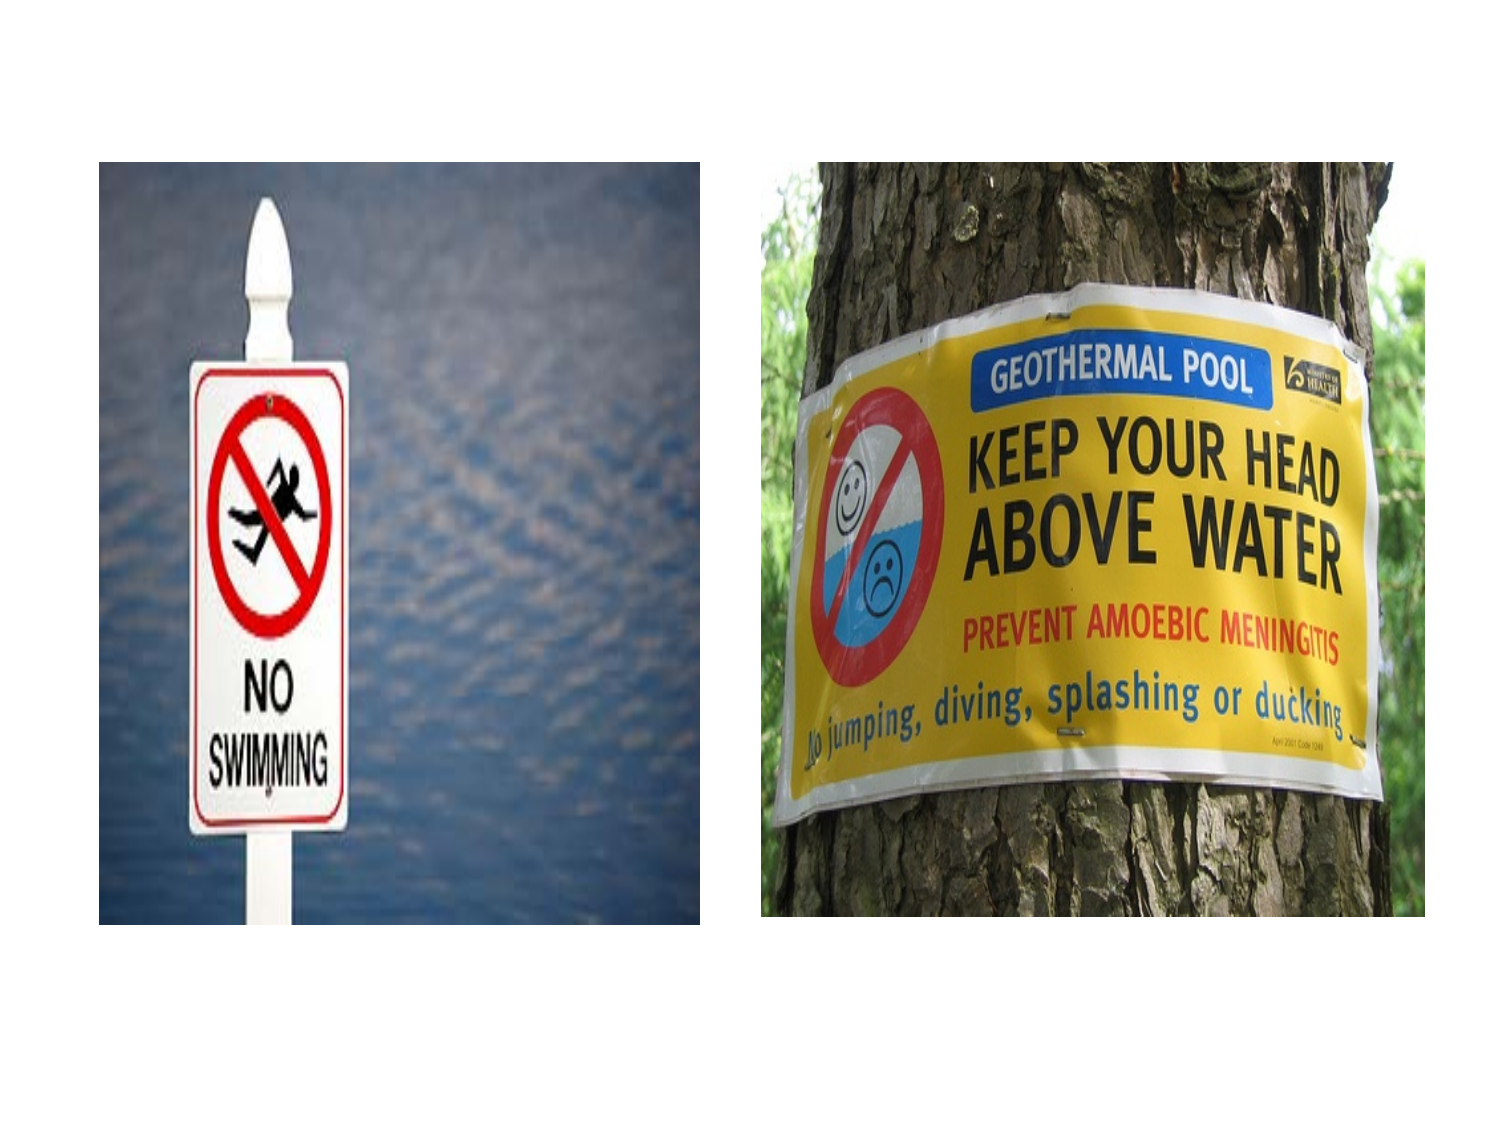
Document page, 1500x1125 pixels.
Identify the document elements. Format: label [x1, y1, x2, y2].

list [99, 162, 701, 926]
list [761, 162, 1426, 917]
